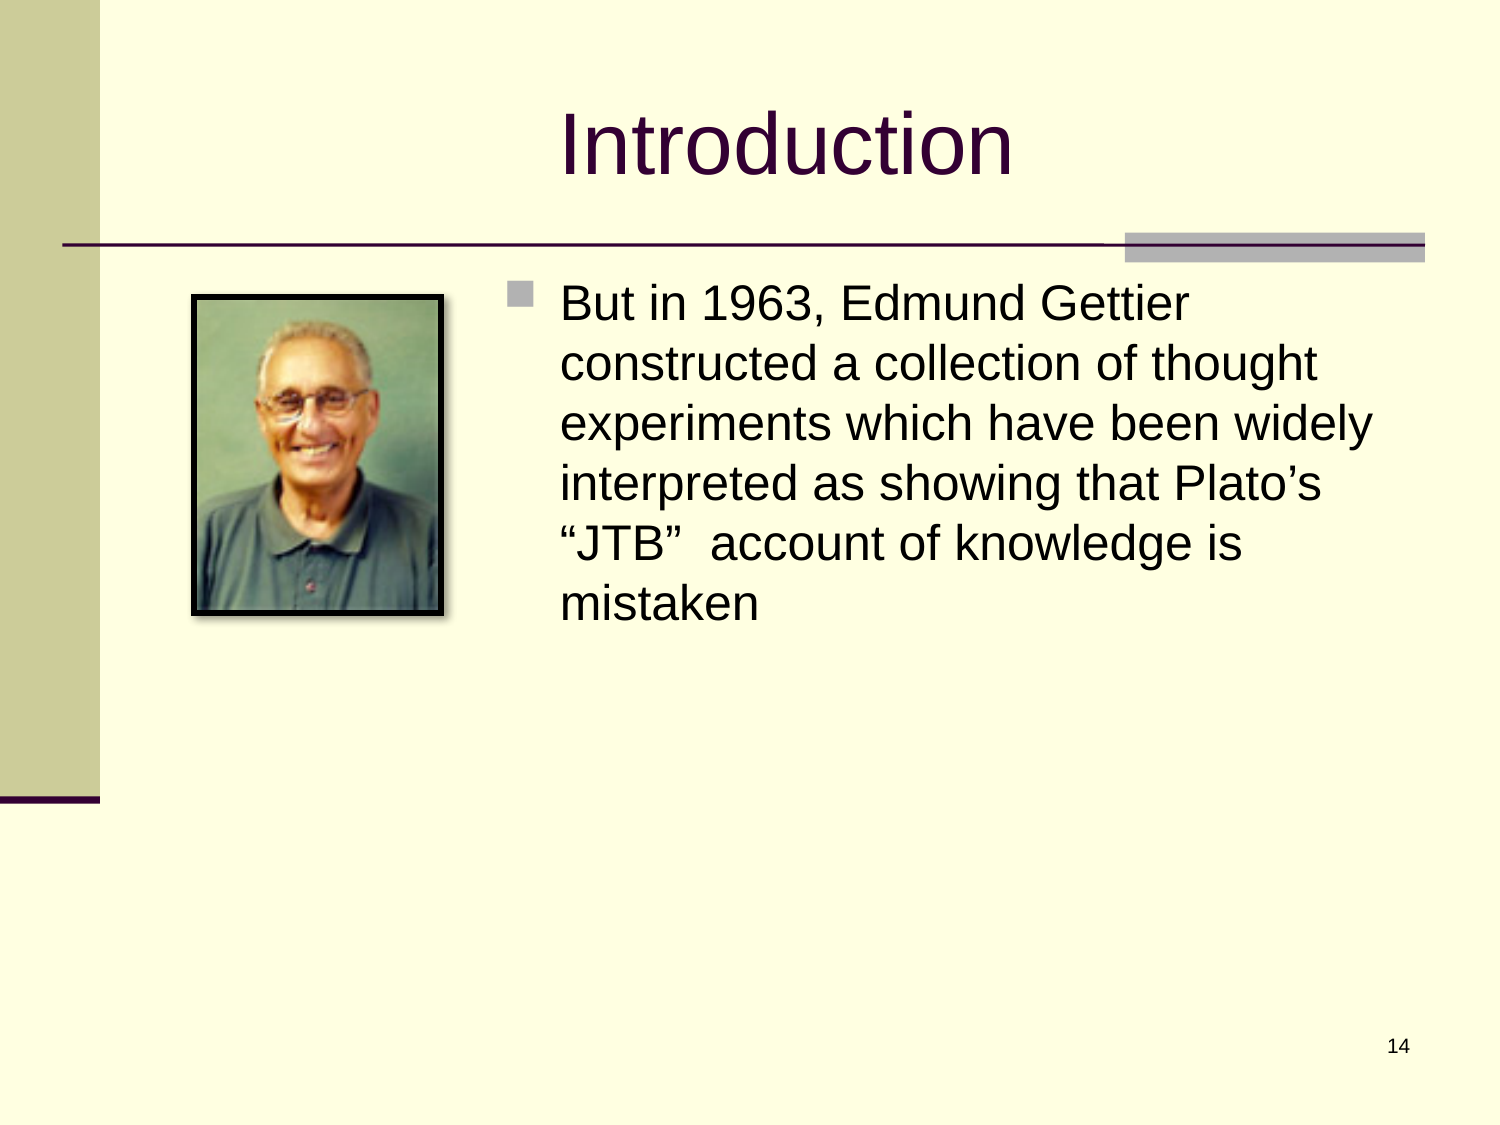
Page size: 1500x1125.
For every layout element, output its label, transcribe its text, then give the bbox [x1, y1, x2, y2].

slide_number 14 [1112, 1024, 1426, 1101]
title Introduction [149, 45, 1426, 234]
picture [196, 299, 438, 611]
list But in 1963, Edmund Gettier constructed a collection of thought experiments which have been widely interpreted as showing that Plato’s “JTB” account of knowledge is mistaken [488, 262, 1422, 1051]
